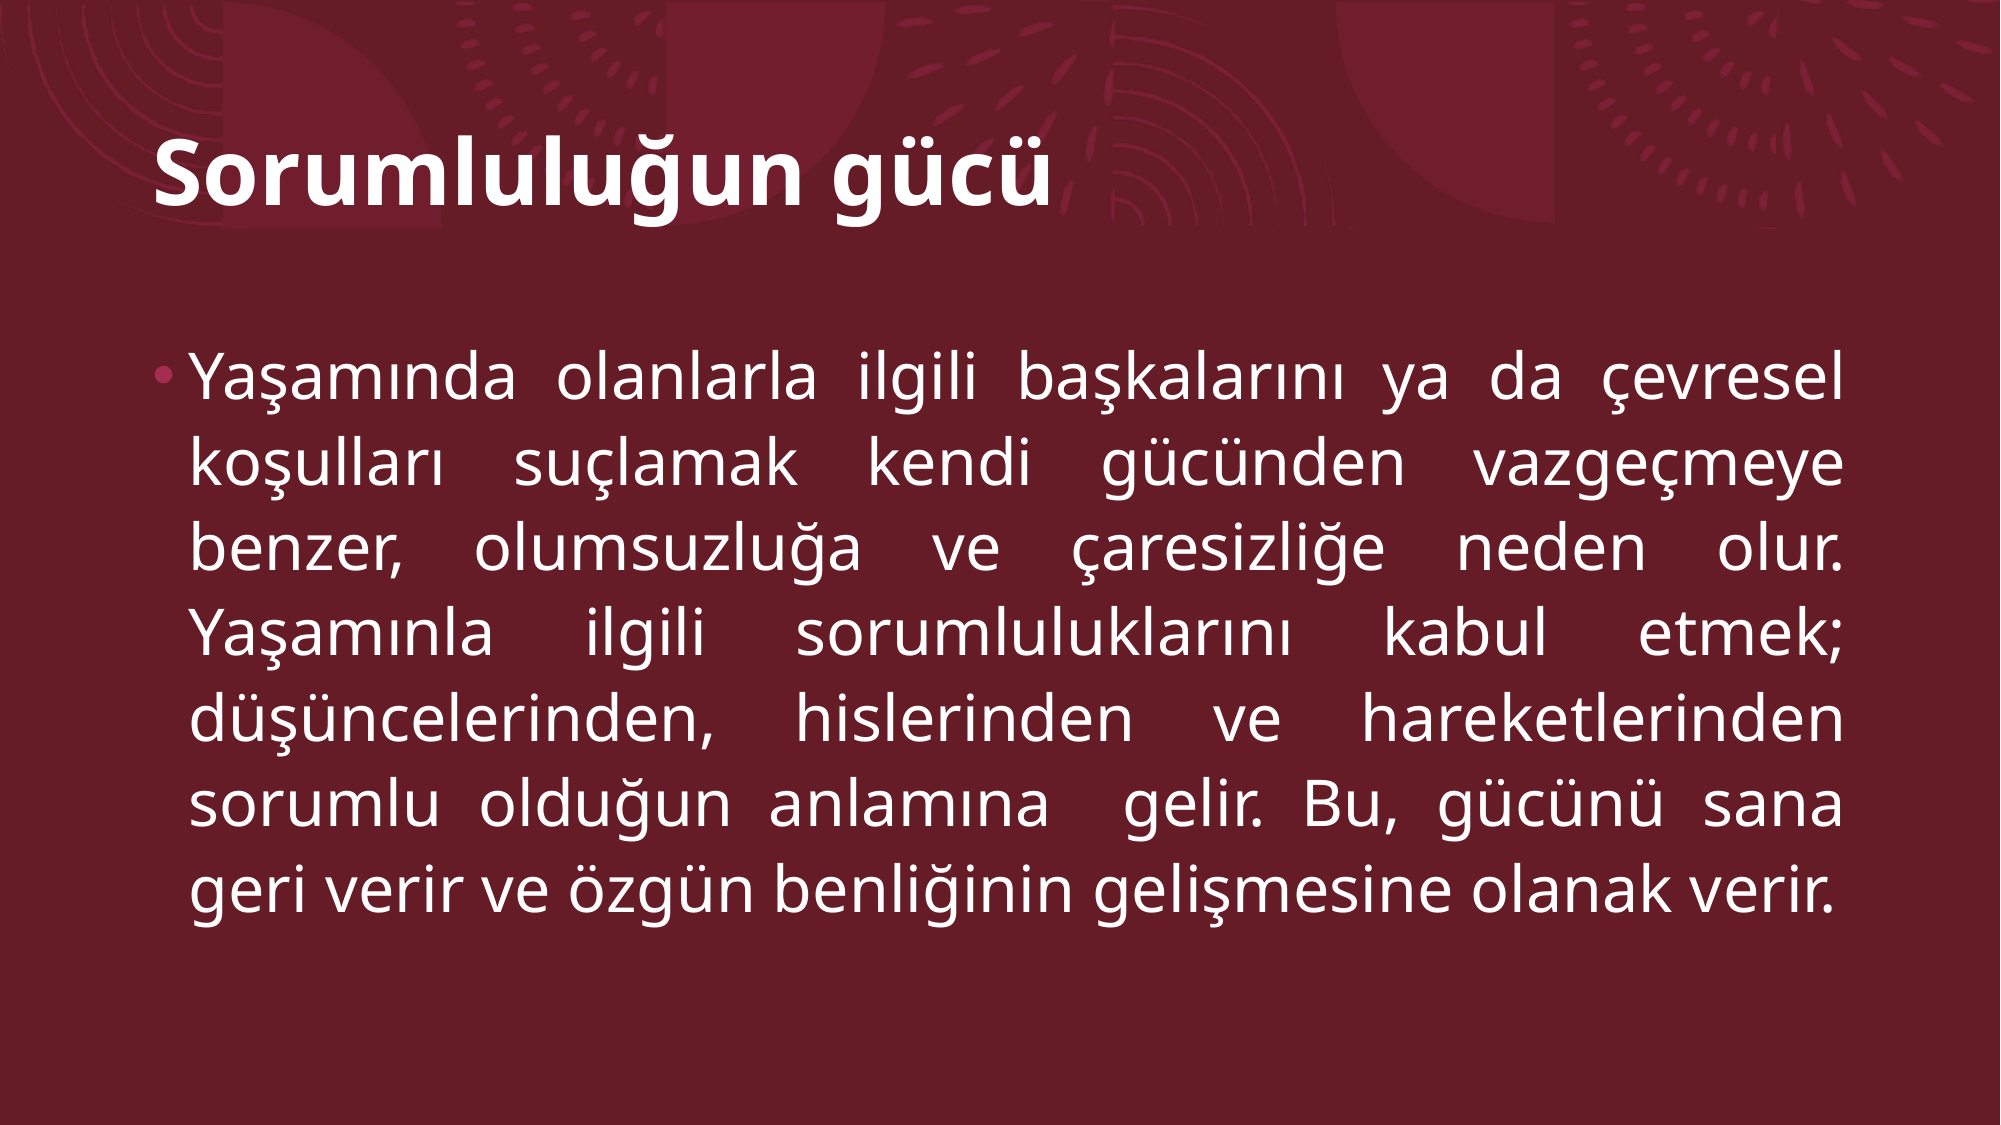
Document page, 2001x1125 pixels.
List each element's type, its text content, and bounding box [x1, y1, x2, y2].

list Yaşamında olanlarla ilgili başkalarını ya da çevresel koşulları suçlamak kendi gücünden vazgeçmeye benzer, olumsuzluğa ve çaresizliğe neden olur. Yaşamınla ilgili sorumluluklarını kabul etmek; düşüncelerinden, hislerinden ve hareketlerinden sorumlu olduğun anlamına gelir. Bu, gücünü sana geri verir ve özgün benliğinin gelişmesine olanak verir. [137, 319, 1863, 1009]
title Sorumluluğun gücü [137, 60, 1863, 278]
